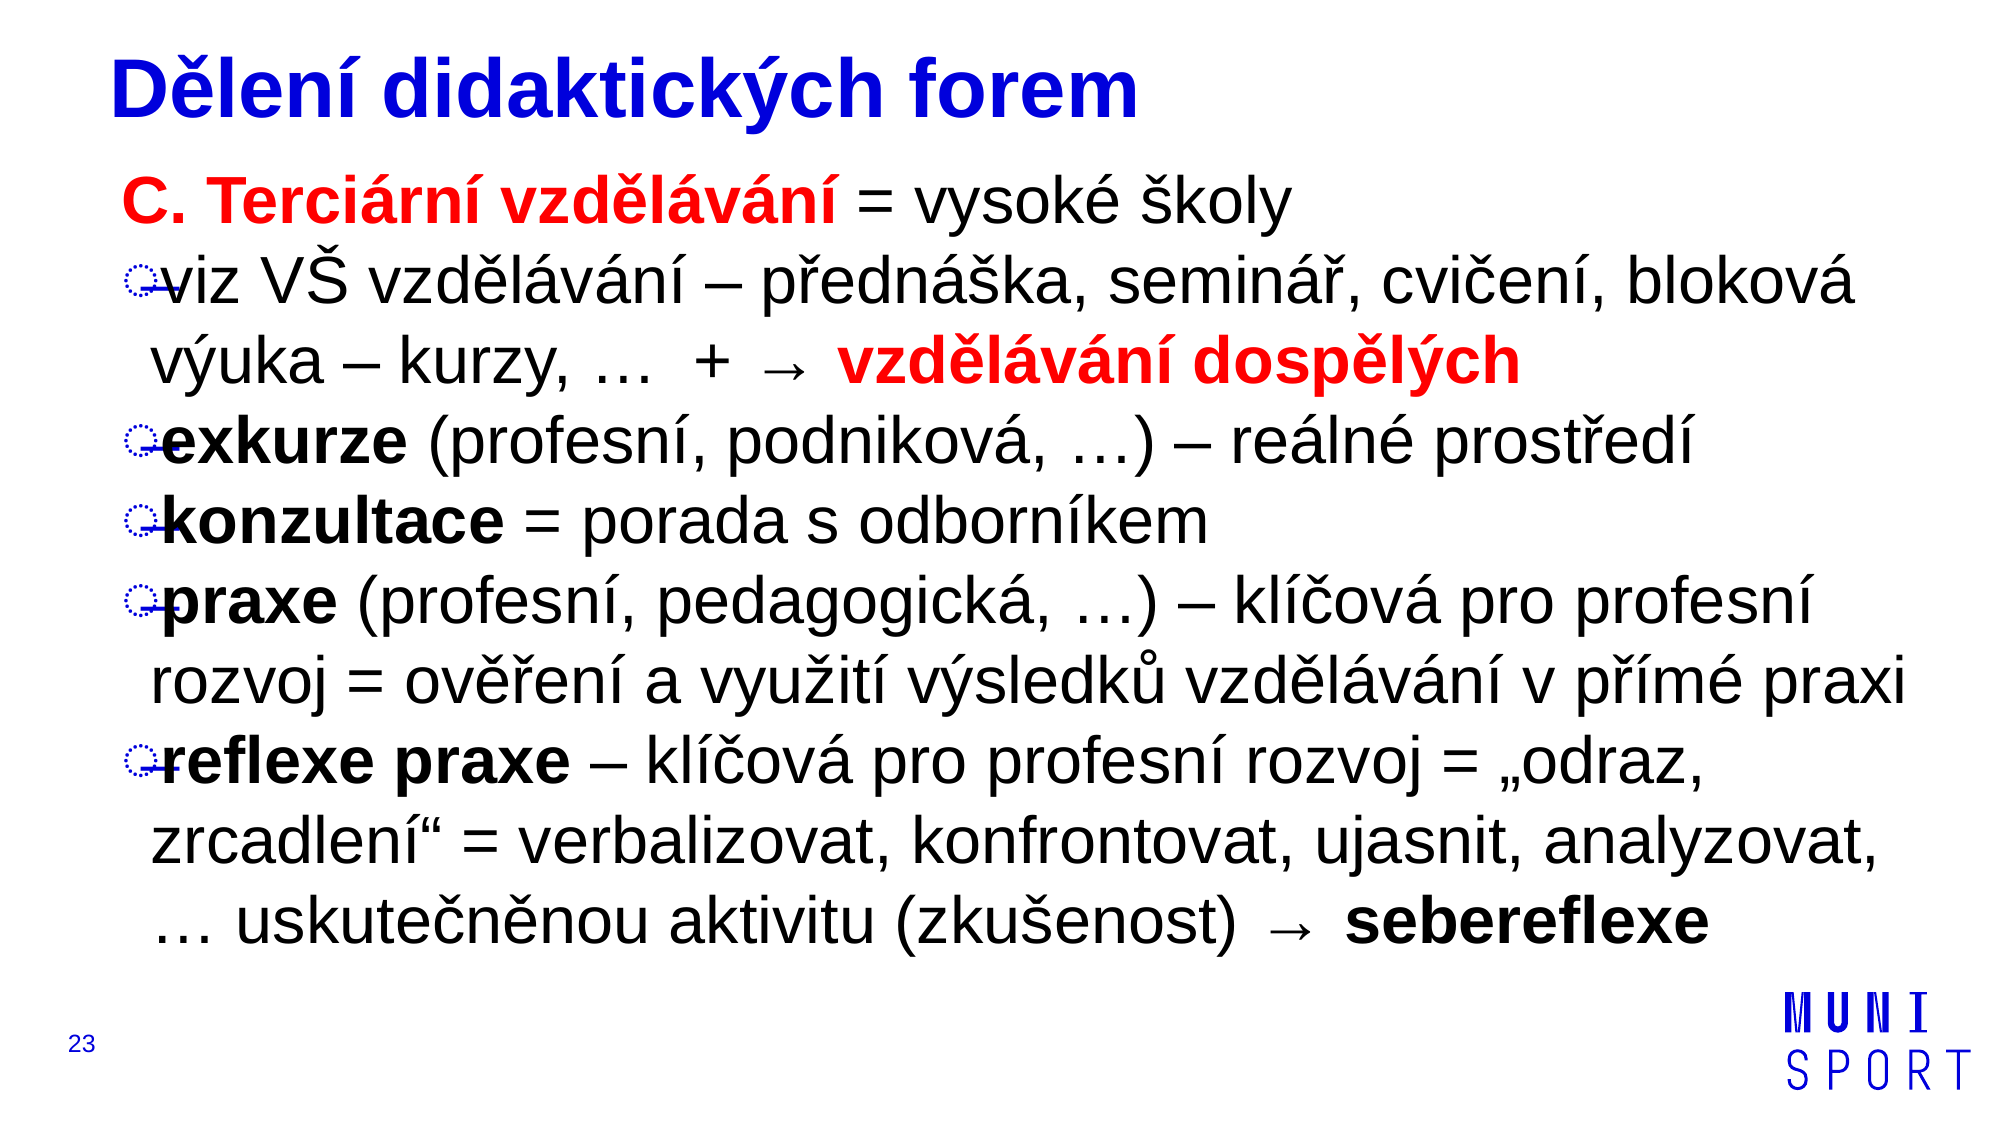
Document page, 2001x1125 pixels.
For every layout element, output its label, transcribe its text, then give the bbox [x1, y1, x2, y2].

title Dělení didaktických forem [109, 50, 1874, 125]
list C. Terciární vzdělávání = vysoké školy viz VŠ vzdělávání – přednáška, seminář, cvičení, bloková výuka – kurzy, … + → vzdělávání dospělých exkurze (profesní, podniková, …) – reálné prostředí konzultace = porada s odborníkem praxe (profesní, pedagogická, …) – klíčová pro profesní rozvoj = ověření a využití výsledků vzdělávání v přímé praxi reflexe praxe – klíčová pro profesní rozvoj = „odraz, zrcadlení“ = verbalizovat, konfrontovat, ujasnit, analyzovat, … uskutečněnou aktivitu (zkušenost) → sebereflexe [109, 157, 1956, 957]
slide_number 23 [67, 1021, 110, 1063]
